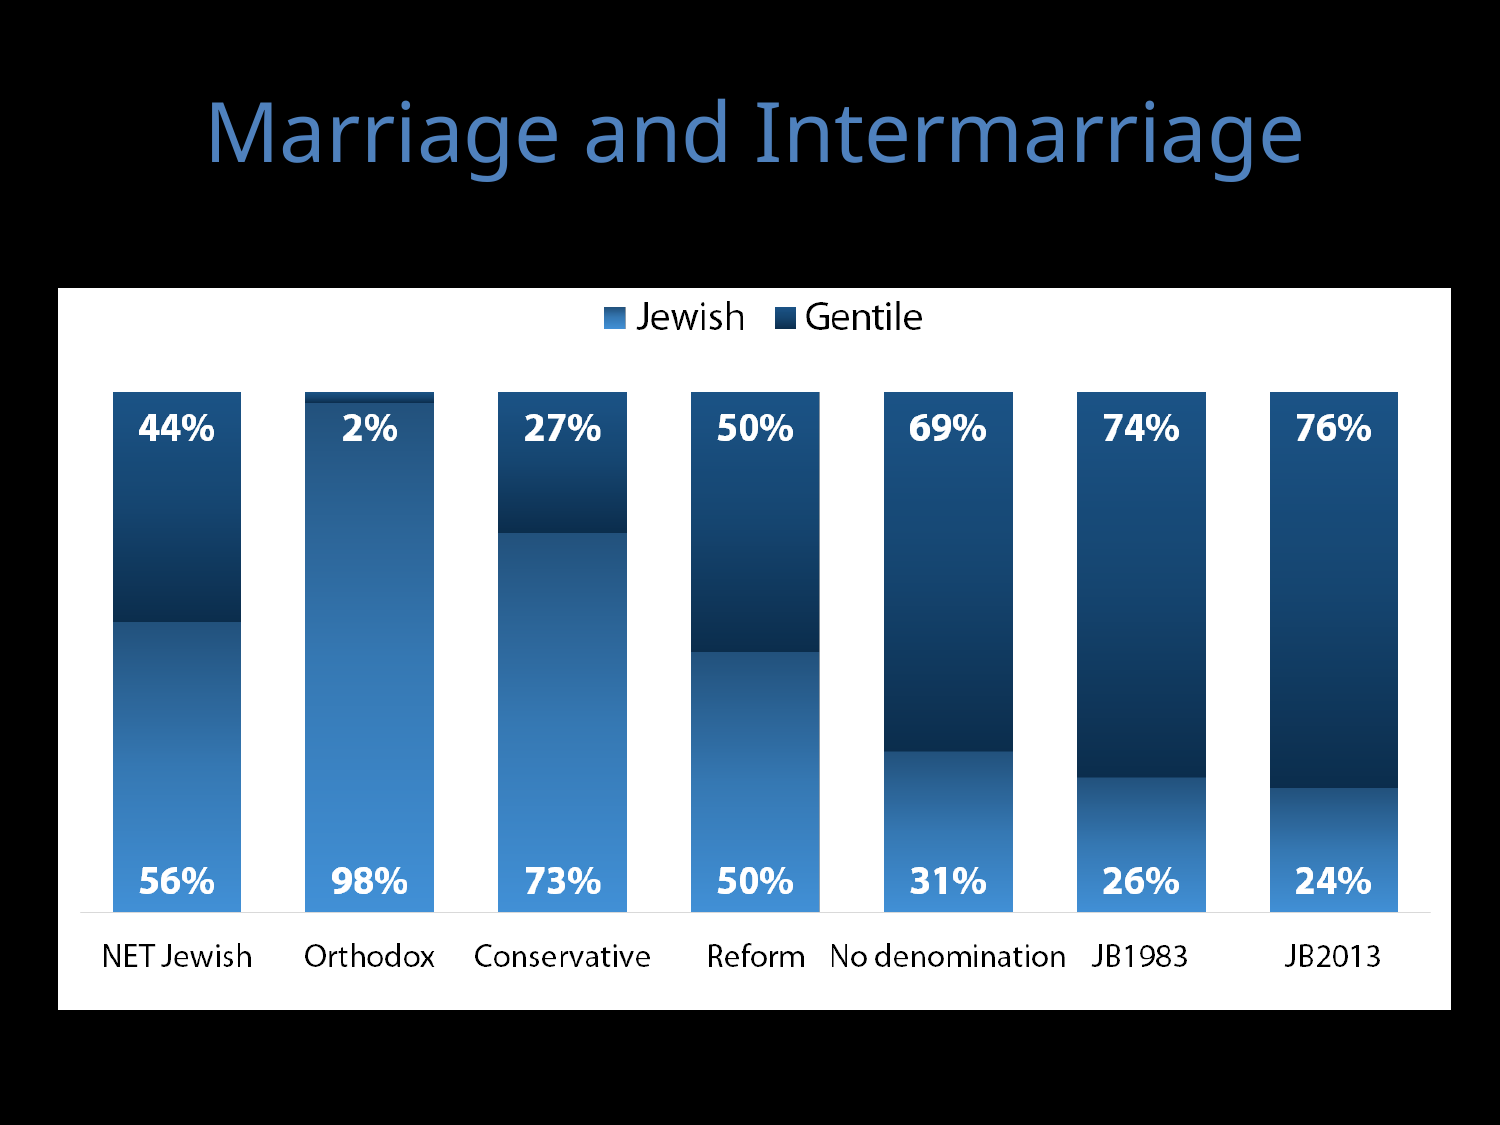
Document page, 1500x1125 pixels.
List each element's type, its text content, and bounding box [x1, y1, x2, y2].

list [57, 287, 1452, 1010]
title Marriage and Intermarriage [80, 42, 1431, 217]
